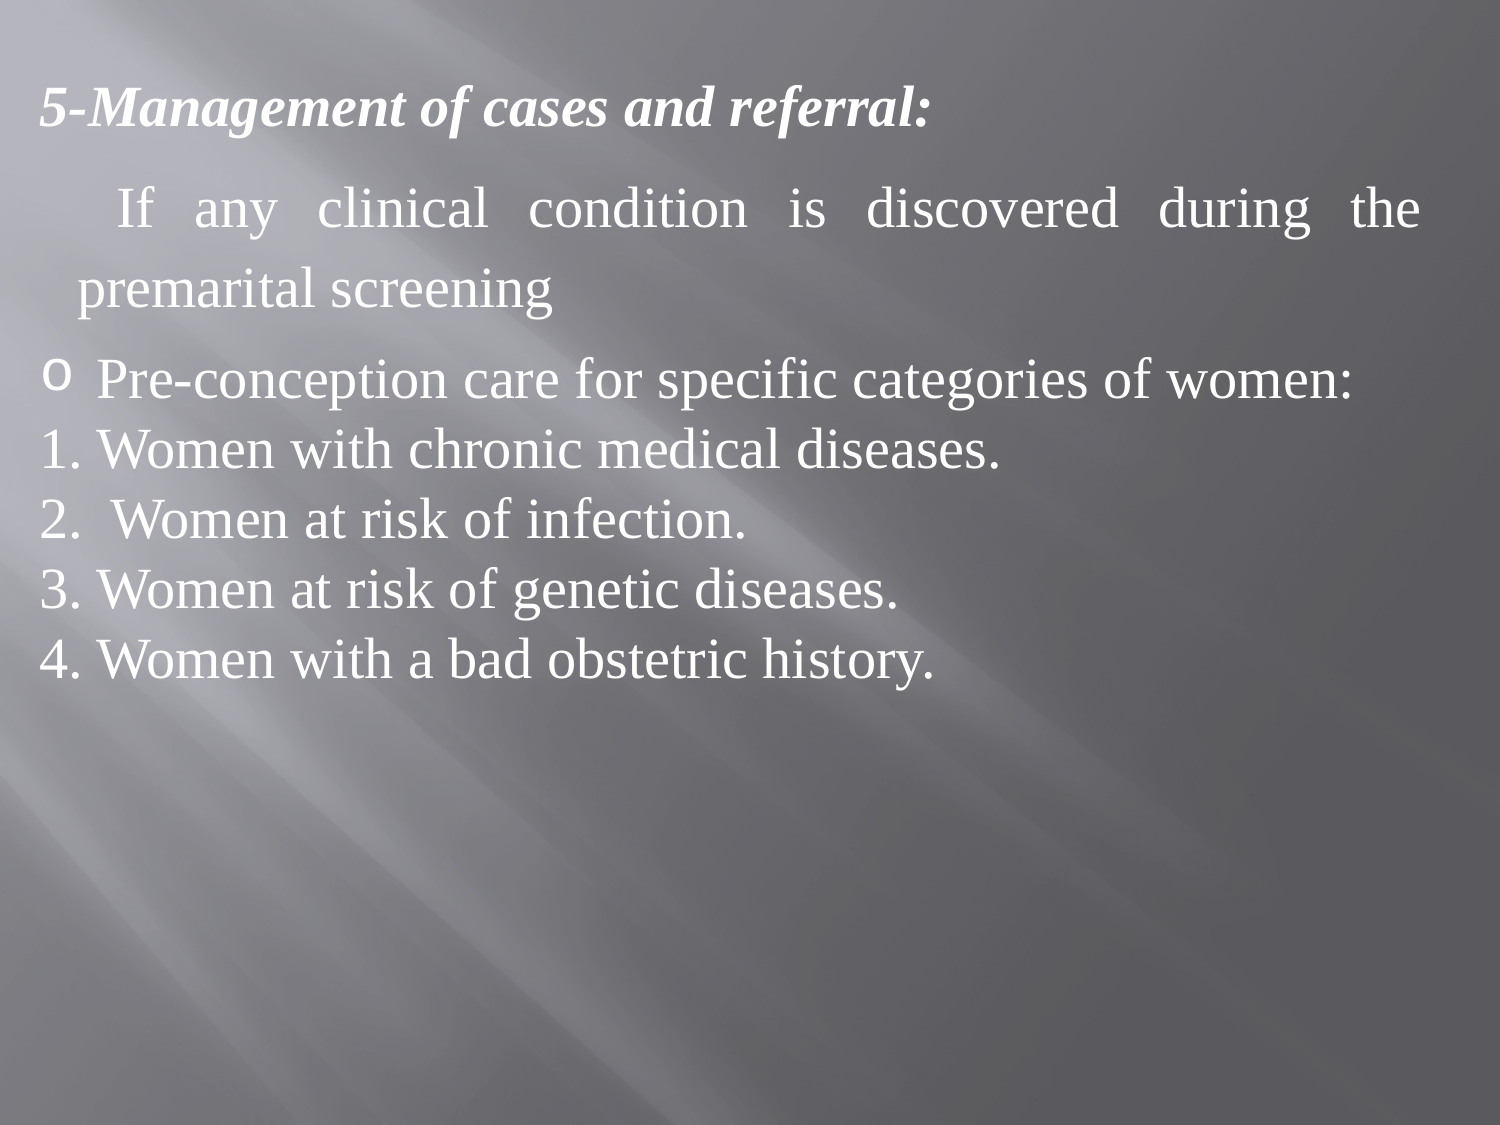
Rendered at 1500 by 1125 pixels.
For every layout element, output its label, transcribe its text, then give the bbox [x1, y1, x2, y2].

text_box 5-Management of cases and referral: If any clinical condition is discovered during the premarital screening Pre-conception care for specific categories of women: Women with chronic medical diseases. Women at risk of infection. Women at risk of genetic diseases. Women with a bad obstetric history. [24, 50, 1438, 698]
